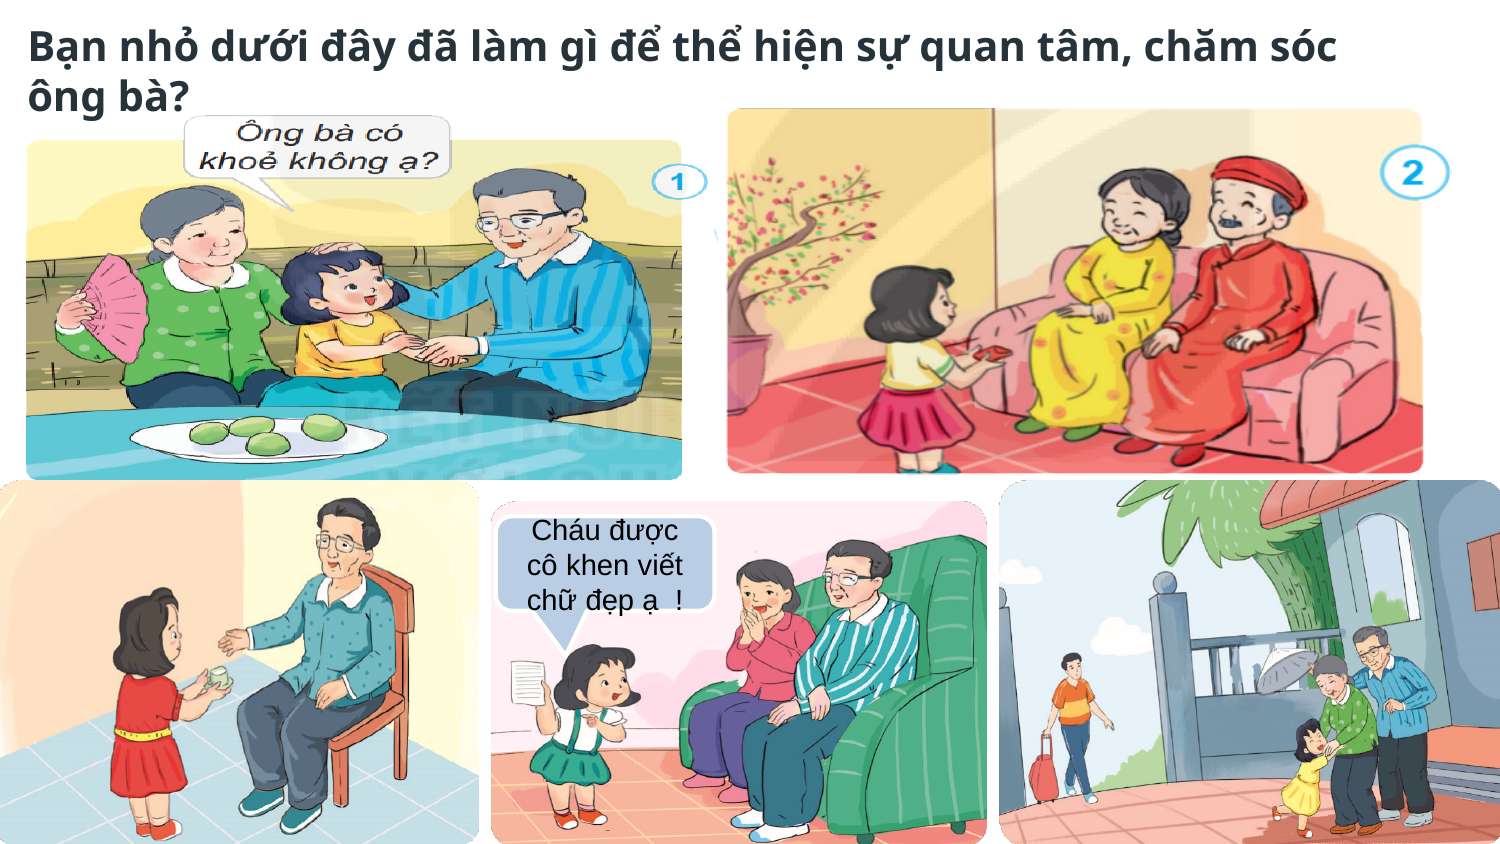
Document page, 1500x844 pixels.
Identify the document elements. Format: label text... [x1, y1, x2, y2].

text_box Bạn nhỏ dưới đây đã làm gì để thể hiện sự quan tâm, chăm sóc ông bà? [12, 12, 1417, 89]
picture [0, 82, 1500, 844]
picture [489, 500, 987, 844]
